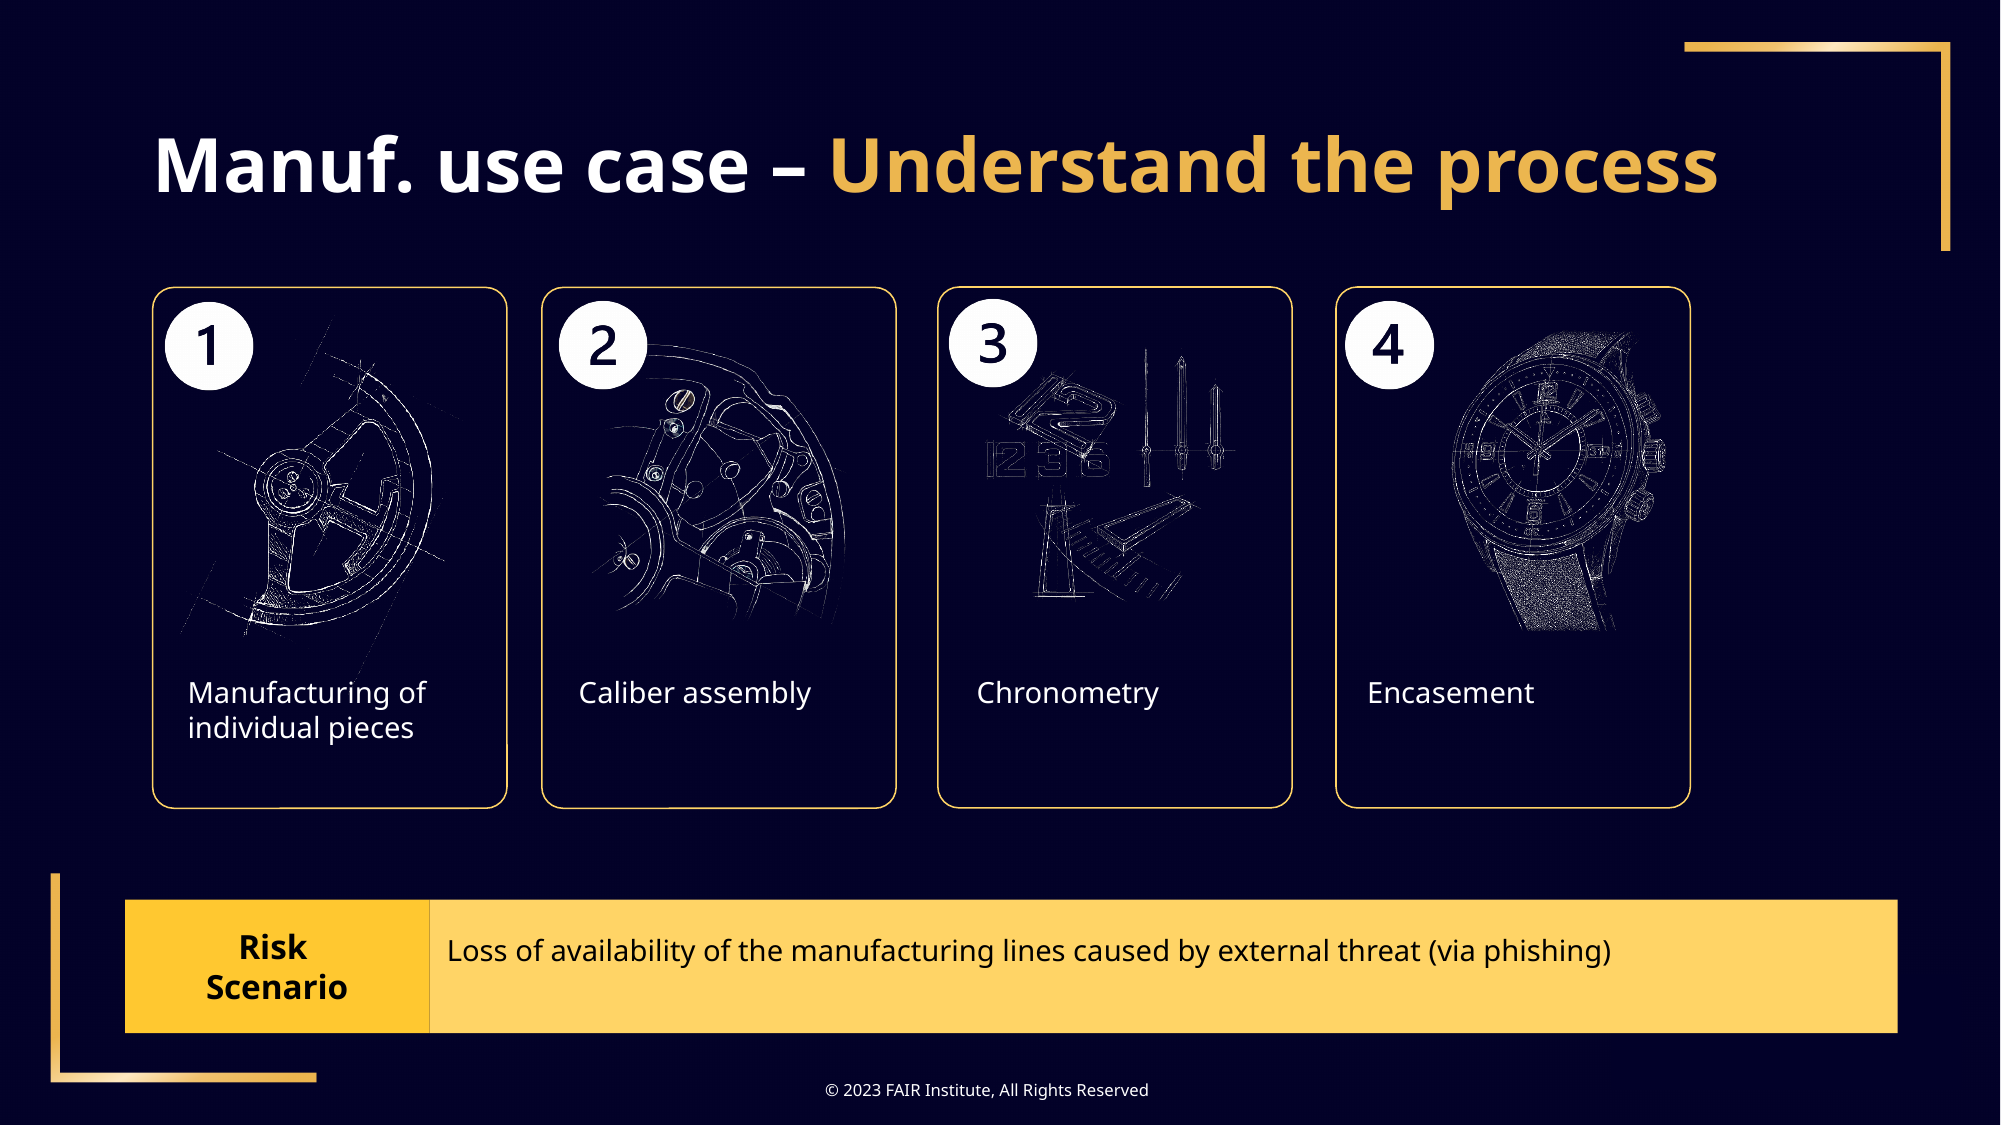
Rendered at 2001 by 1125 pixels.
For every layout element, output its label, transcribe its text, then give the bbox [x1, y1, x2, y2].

text_box [1334, 401, 1692, 809]
text_box [1345, 285, 1676, 289]
text_box Risk Scenario [124, 899, 431, 1034]
picture [0, 0, 2001, 1125]
text_box [936, 285, 1294, 809]
text_box [151, 299, 509, 810]
text_box Encasement [1354, 667, 1651, 773]
text_box Caliber assembly [566, 667, 881, 773]
text_box [431, 899, 1899, 1034]
text_box Manufacturing of individual pieces [175, 706, 490, 773]
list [566, 315, 879, 675]
text_box Loss of availability of the manufacturing lines caused by external threat (via phishing) [446, 931, 1863, 967]
text_box Chronometry [964, 667, 1279, 773]
text_box [540, 286, 898, 810]
title Manuf. use case – Understand the process [137, 59, 1863, 278]
text_box [161, 286, 505, 297]
